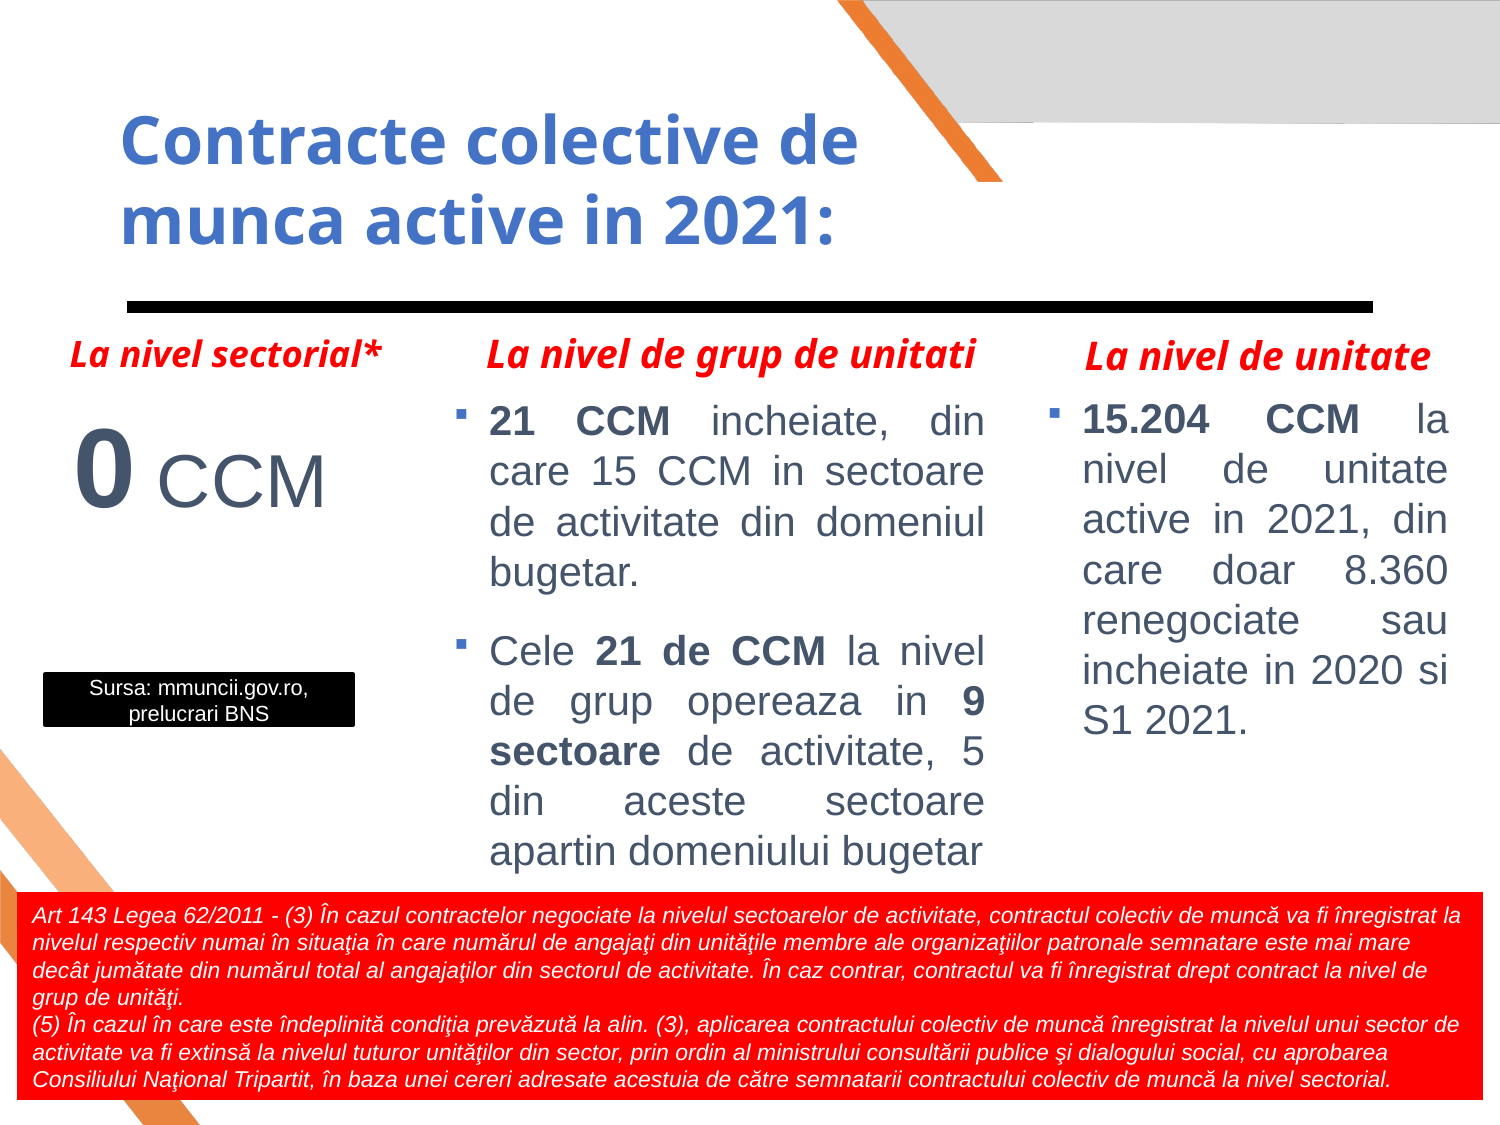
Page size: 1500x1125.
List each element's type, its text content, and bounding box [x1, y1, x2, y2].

text_box Sursa: mmuncii.gov.ro, prelucrari BNS [43, 672, 355, 727]
picture [837, 0, 1500, 182]
text_box Art 143 Legea 62/2011 - (3) În cazul contractelor negociate la nivelul sectoarelor de activitate, contractul colectiv de muncă va fi înregistrat la nivelul respectiv numai în situaţia în care numărul de angajaţi din unităţile membre ale organizaţiilor patronale semnatare este mai mare decât jumătate din numărul total al angajaţilor din sectorul de activitate. În caz contrar, contractul va fi înregistrat drept contract la nivel de grup de unităţi. (5) În cazul în care este îndeplinită condiţia prevăzută la alin. (3), aplicarea contractului colectiv de muncă înregistrat la nivelul unui sector de activitate va fi extinsă la nivelul tuturor unităţilor din sector, prin ordin al ministrului consultării publice şi dialogului social, cu aprobarea Consiliului Naţional Tripartit, în baza unei cereri adresate acestuia de către semnatarii contractului colectiv de muncă la nivel sectorial. [17, 892, 1483, 1100]
list 15.204 CCM la nivel de unitate active in 2021, din care doar 8.360 renegociate sau incheiate in 2020 si S1 2021. [1047, 398, 1449, 828]
title Contracte colective de munca active in 2021: [89, 78, 914, 258]
list 0 CCM [42, 394, 360, 560]
list La nivel sectorial* [45, 323, 431, 401]
list La nivel de unitate [1046, 323, 1460, 398]
list La nivel de grup de unitati [453, 321, 998, 393]
picture [0, 745, 203, 1125]
list 21 CCM incheiate, din care 15 CCM in sectoare de activitate din domeniul bugetar. Cele 21 de CCM la nivel de grup opereaza in 9 sectoare de activitate, 5 din aceste sectoare apartin domeniului bugetar [453, 394, 986, 892]
